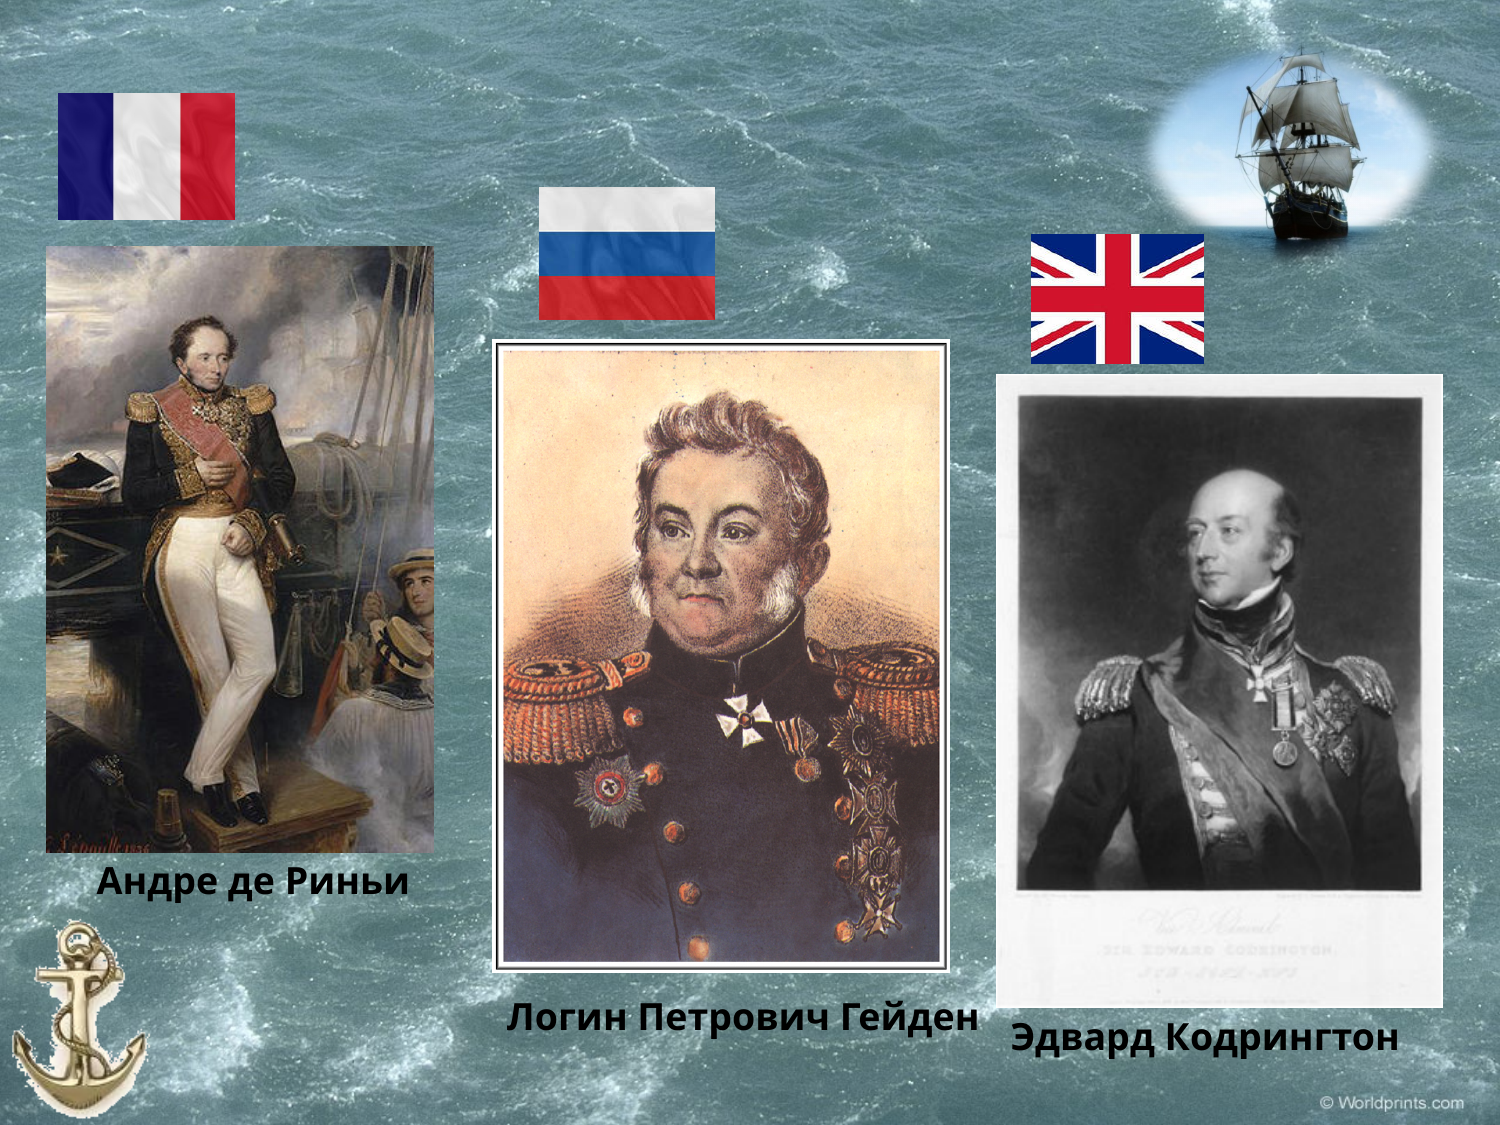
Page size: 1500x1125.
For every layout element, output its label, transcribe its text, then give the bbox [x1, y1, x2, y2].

text_box Андре де Риньи [81, 714, 486, 910]
picture [58, 93, 235, 220]
text_box Эдвард Кодрингтон [996, 960, 1500, 1066]
picture [538, 187, 716, 320]
picture [1030, 234, 1204, 364]
picture [1153, 54, 1428, 252]
picture [46, 245, 434, 853]
text_box [1143, 44, 1438, 262]
text_box Логин Петрович Гейден [492, 895, 997, 1046]
picture [995, 374, 1444, 1008]
picture [0, 913, 158, 1125]
picture [491, 339, 950, 973]
